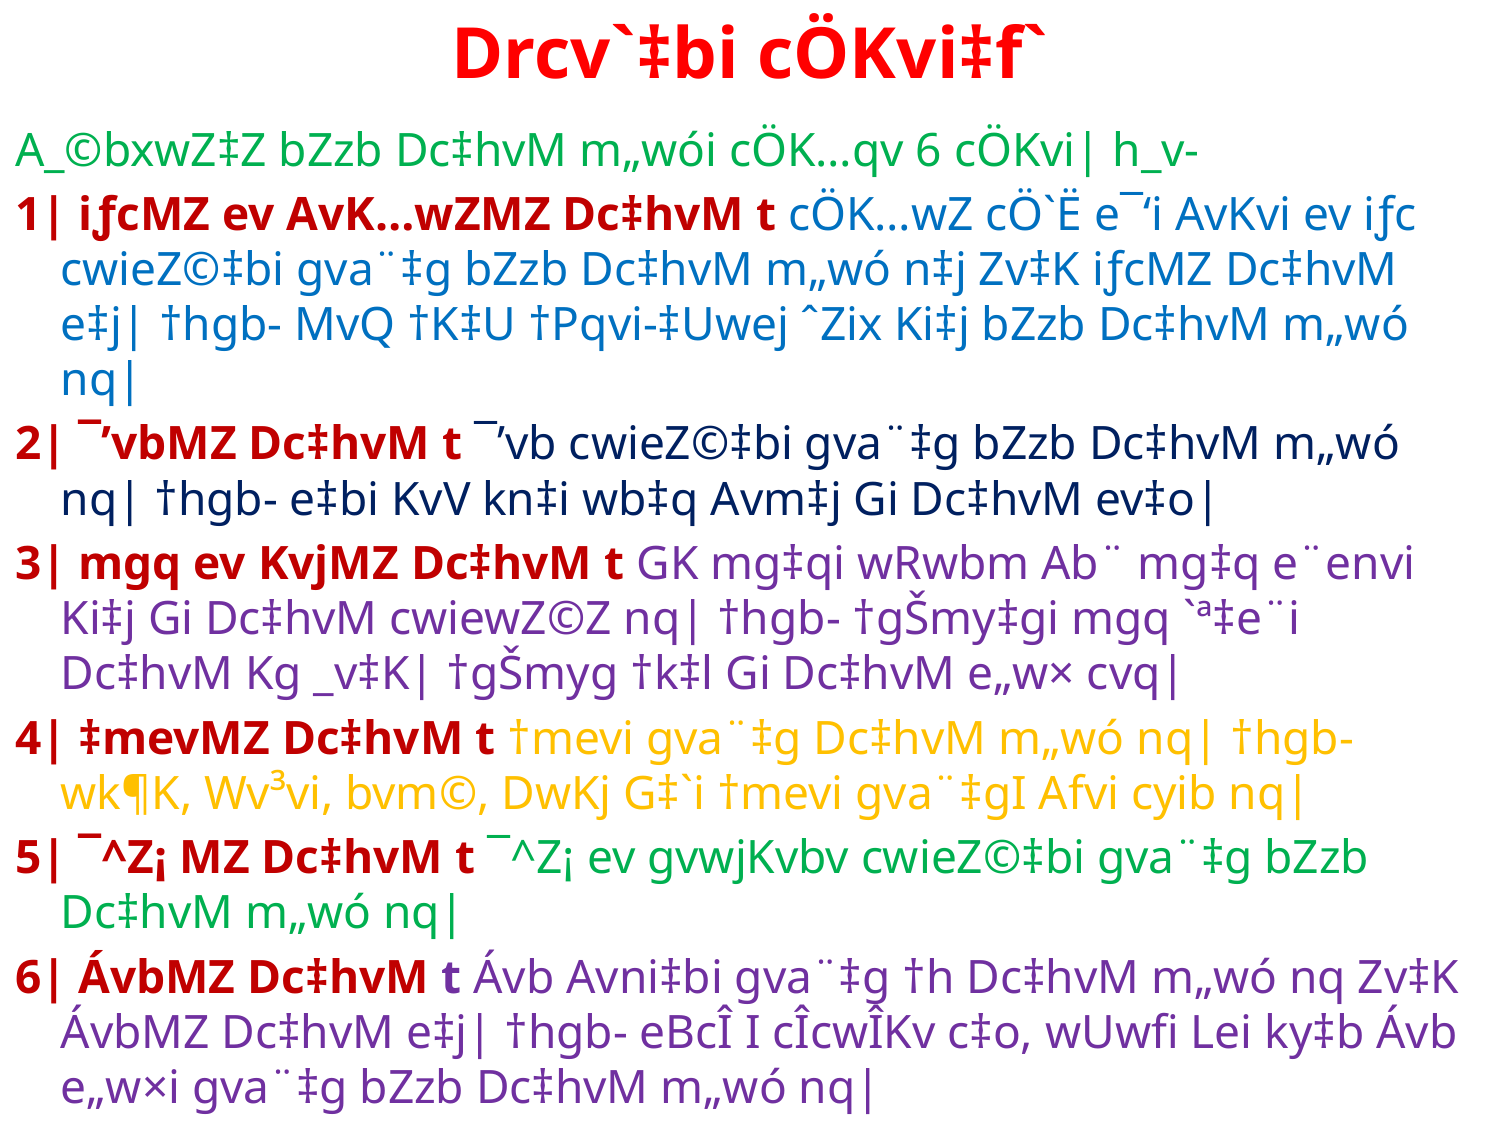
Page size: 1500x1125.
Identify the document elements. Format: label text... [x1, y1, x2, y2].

title Drcv`‡bi cÖKvi‡f` [0, 0, 1500, 100]
list A_©bxwZ‡Z bZzb Dc‡hvM m„wói cÖK…qv 6 cÖKvi| h_v- 1| iƒcMZ ev AvK…wZMZ Dc‡hvM t cÖK…wZ cÖ`Ë e¯‘i AvKvi ev iƒc cwieZ©‡bi gva¨‡g bZzb Dc‡hvM m„wó n‡j Zv‡K iƒcMZ Dc‡hvM e‡j| †hgb- MvQ †K‡U †Pqvi-‡Uwej ˆZix Ki‡j bZzb Dc‡hvM m„wó nq| 2| ¯’vbMZ Dc‡hvM t ¯’vb cwieZ©‡bi gva¨‡g bZzb Dc‡hvM m„wó nq| †hgb- e‡bi KvV kn‡i wb‡q Avm‡j Gi Dc‡hvM ev‡o| 3| mgq ev KvjMZ Dc‡hvM t GK mg‡qi wRwbm Ab¨ mg‡q e¨envi Ki‡j Gi Dc‡hvM cwiewZ©Z nq| †hgb- †gŠmy‡gi mgq `ª‡e¨i Dc‡hvM Kg _v‡K| †gŠmyg †k‡l Gi Dc‡hvM e„w× cvq| 4| ‡mevMZ Dc‡hvM t †mevi gva¨‡g Dc‡hvM m„wó nq| †hgb- wk¶K, Wv³vi, bvm©, DwKj G‡`i †mevi gva¨‡gI Afvi cyib nq| 5| ¯^Z¡ MZ Dc‡hvM t ¯^Z¡ ev gvwjKvbv cwieZ©‡bi gva¨‡g bZzb Dc‡hvM m„wó nq| 6| ÁvbMZ Dc‡hvM t Ávb Avni‡bi gva¨‡g †h Dc‡hvM m„wó nq Zv‡K ÁvbMZ Dc‡hvM e‡j| †hgb- eBcÎ I cÎcwÎKv c‡o, wUwfi Lei ky‡b Ávb e„w×i gva¨‡g bZzb Dc‡hvM m„wó nq| [0, 112, 1500, 1125]
